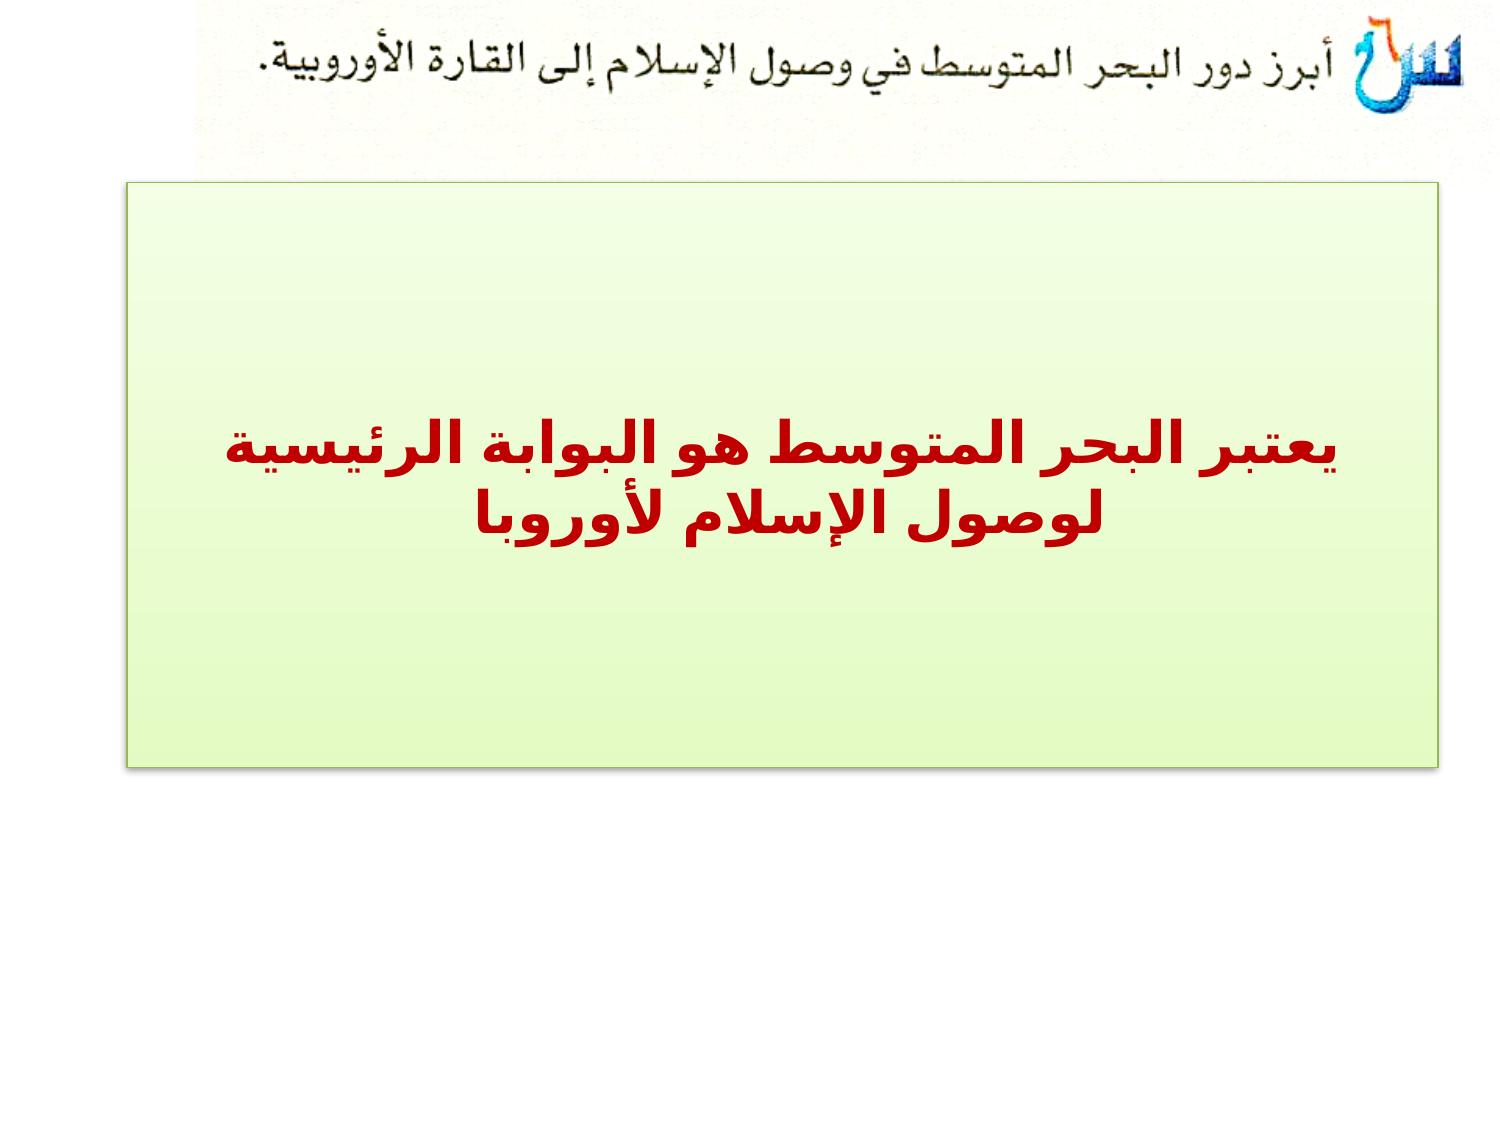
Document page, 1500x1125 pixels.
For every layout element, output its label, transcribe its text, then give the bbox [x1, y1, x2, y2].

text_box يعتبر البحر المتوسط هو البوابة الرئيسية لوصول الإسلام لأوروبا [126, 182, 1439, 768]
picture [195, 0, 1500, 188]
